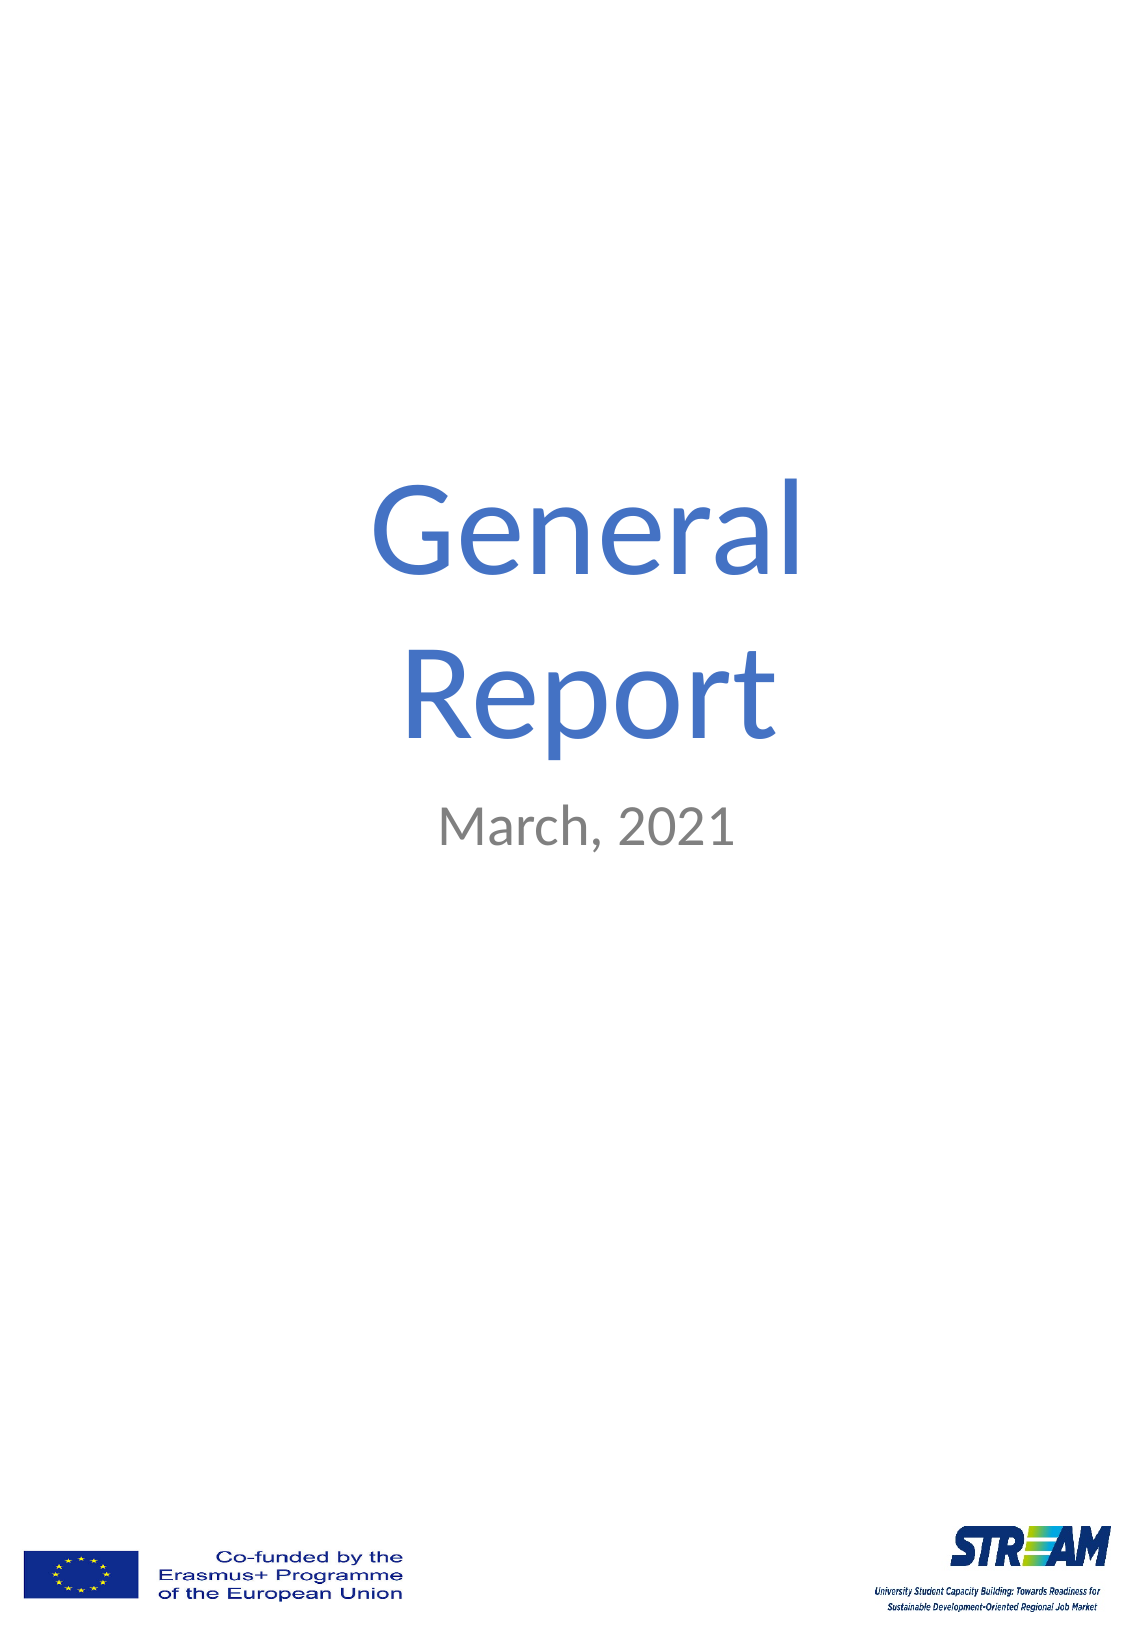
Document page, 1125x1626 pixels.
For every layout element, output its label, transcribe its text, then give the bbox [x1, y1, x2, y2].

picture [0, 1537, 422, 1613]
text_box General Report [178, 429, 1000, 774]
picture [875, 1526, 1111, 1613]
text_box March, 2021 [176, 780, 998, 865]
